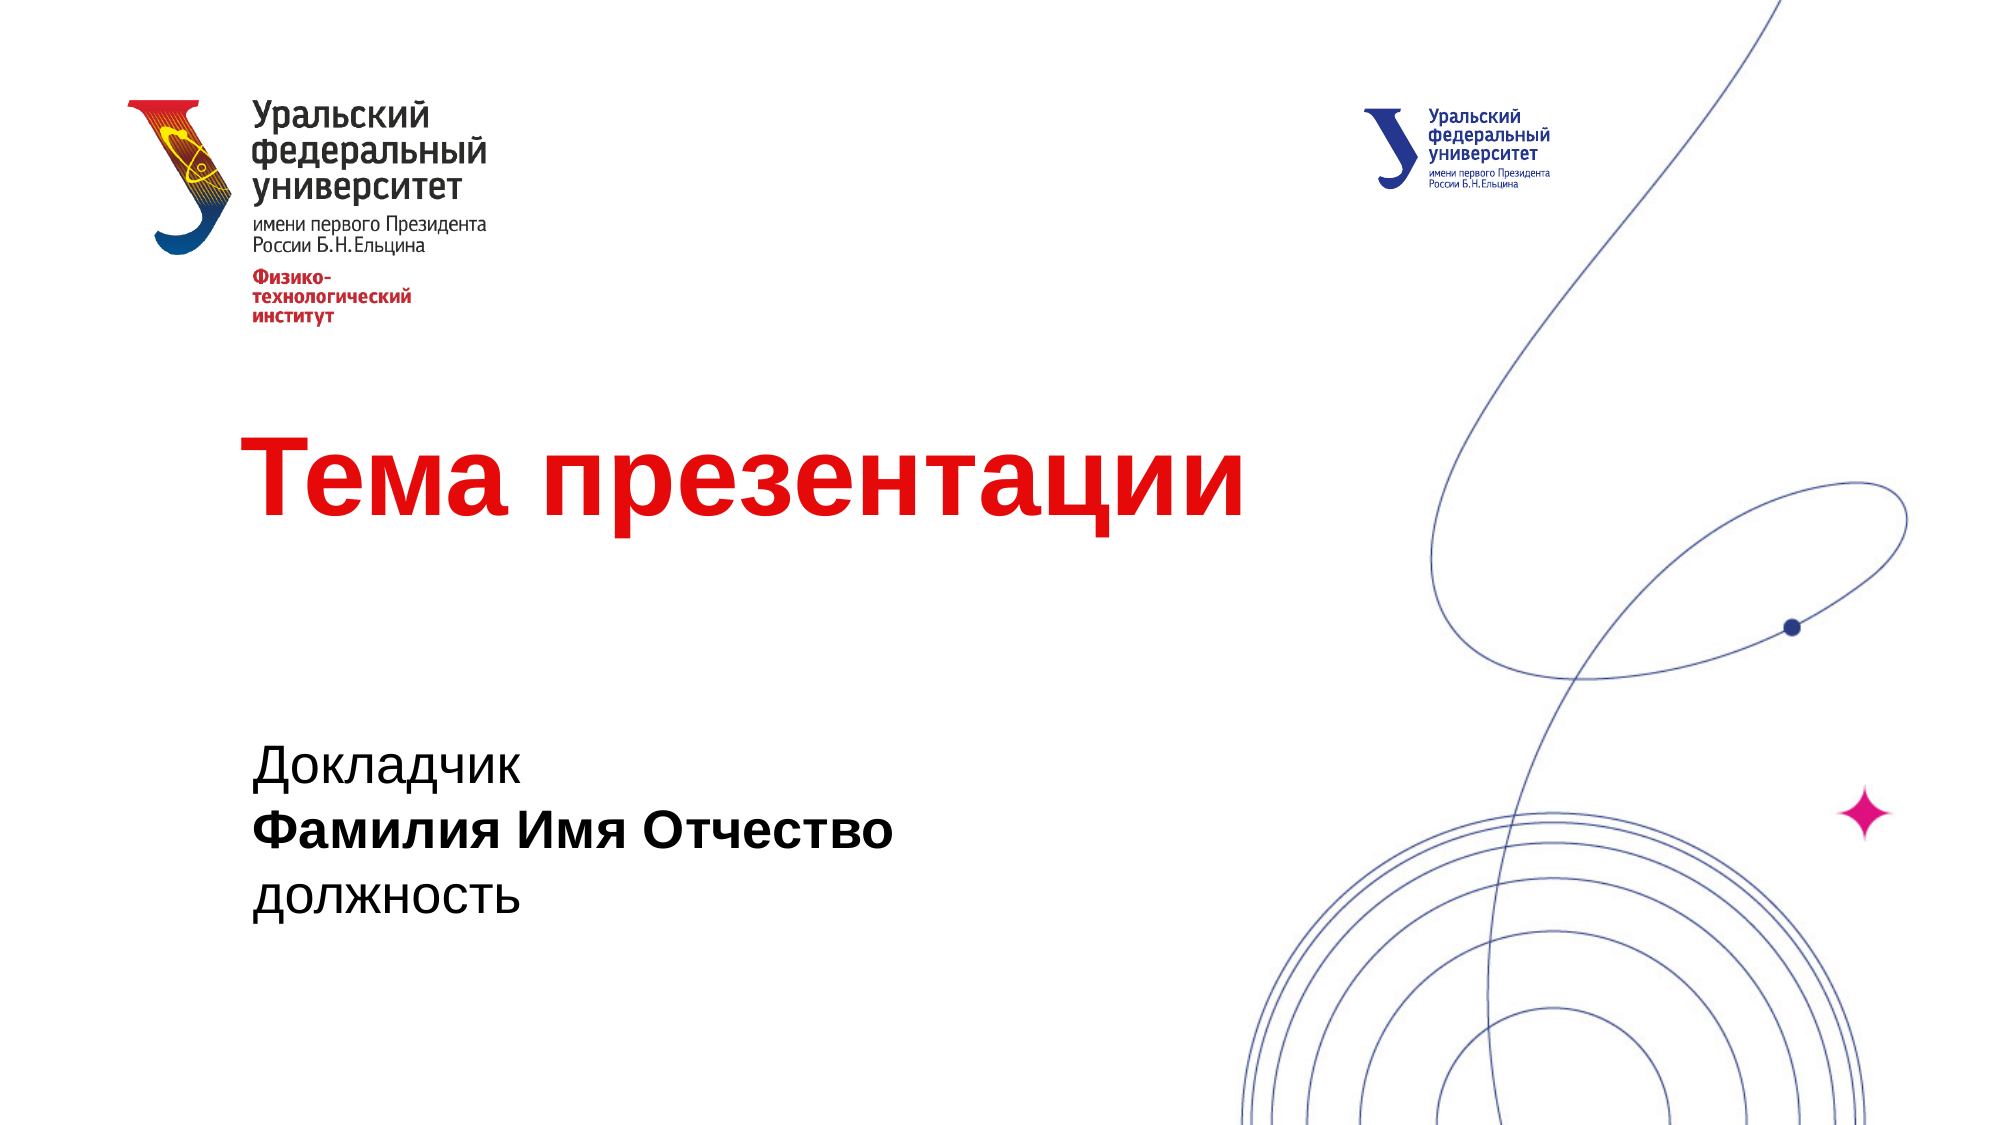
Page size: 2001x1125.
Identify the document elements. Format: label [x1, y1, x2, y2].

text_box [1363, 107, 1551, 191]
picture [7, 0, 2000, 1125]
